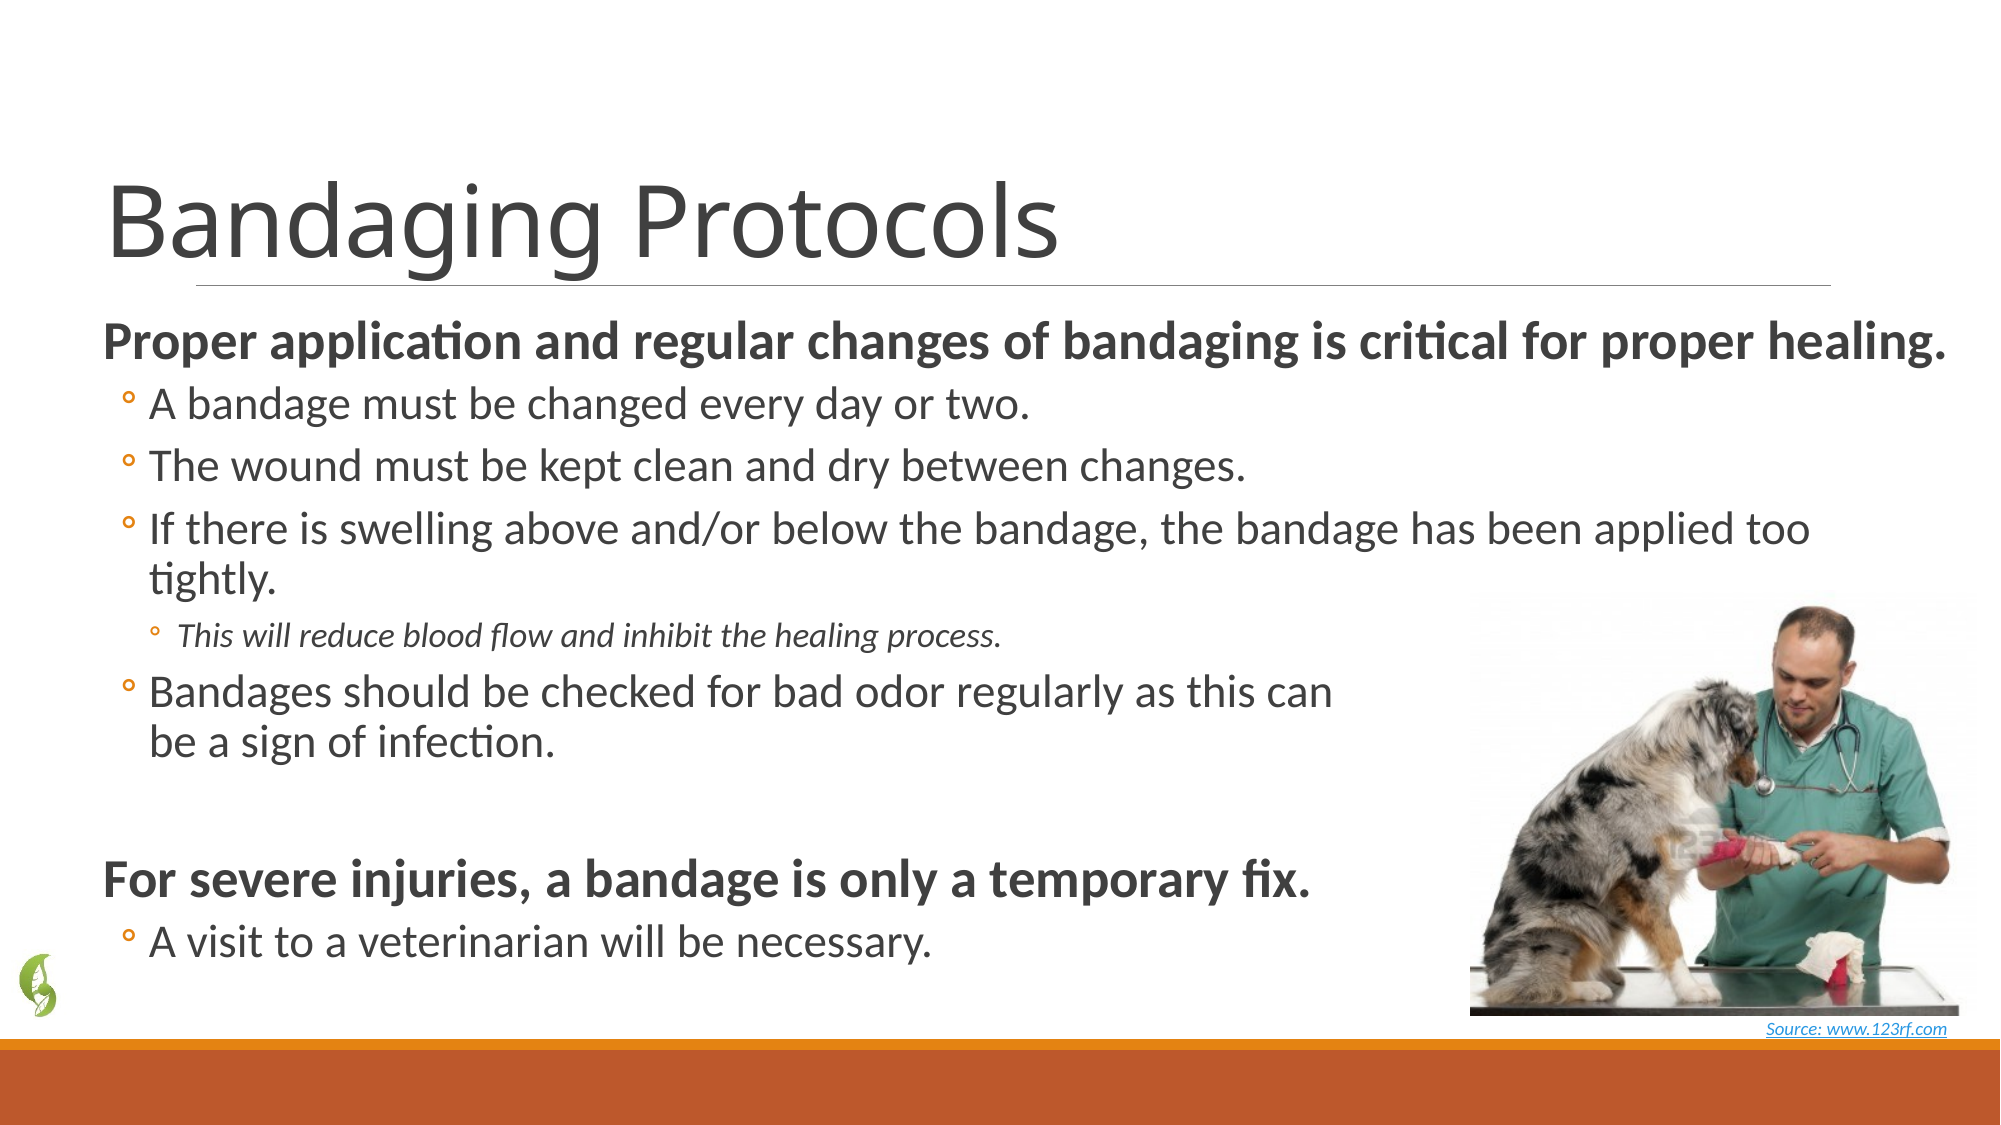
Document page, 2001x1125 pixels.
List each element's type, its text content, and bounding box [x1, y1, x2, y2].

picture [1469, 590, 1977, 1017]
picture [0, 949, 80, 1020]
text_box Source: www.123rf.com [1751, 1024, 1963, 1047]
title Bandaging Protocols [89, 47, 1953, 285]
list Proper application and regular changes of bandaging is critical for proper healing. A bandage must be changed every day or two. The wound must be kept clean and dry between changes. If there is swelling above and/or below the bandage, the bandage has been applied too tightly. This will reduce blood flow and inhibit the healing process. Bandages should be checked for bad odor regularly as this can be a sign of infection. For severe injuries, a bandage is only a temporary fix. A visit to a veterinarian will be necessary. [89, 304, 1953, 1010]
